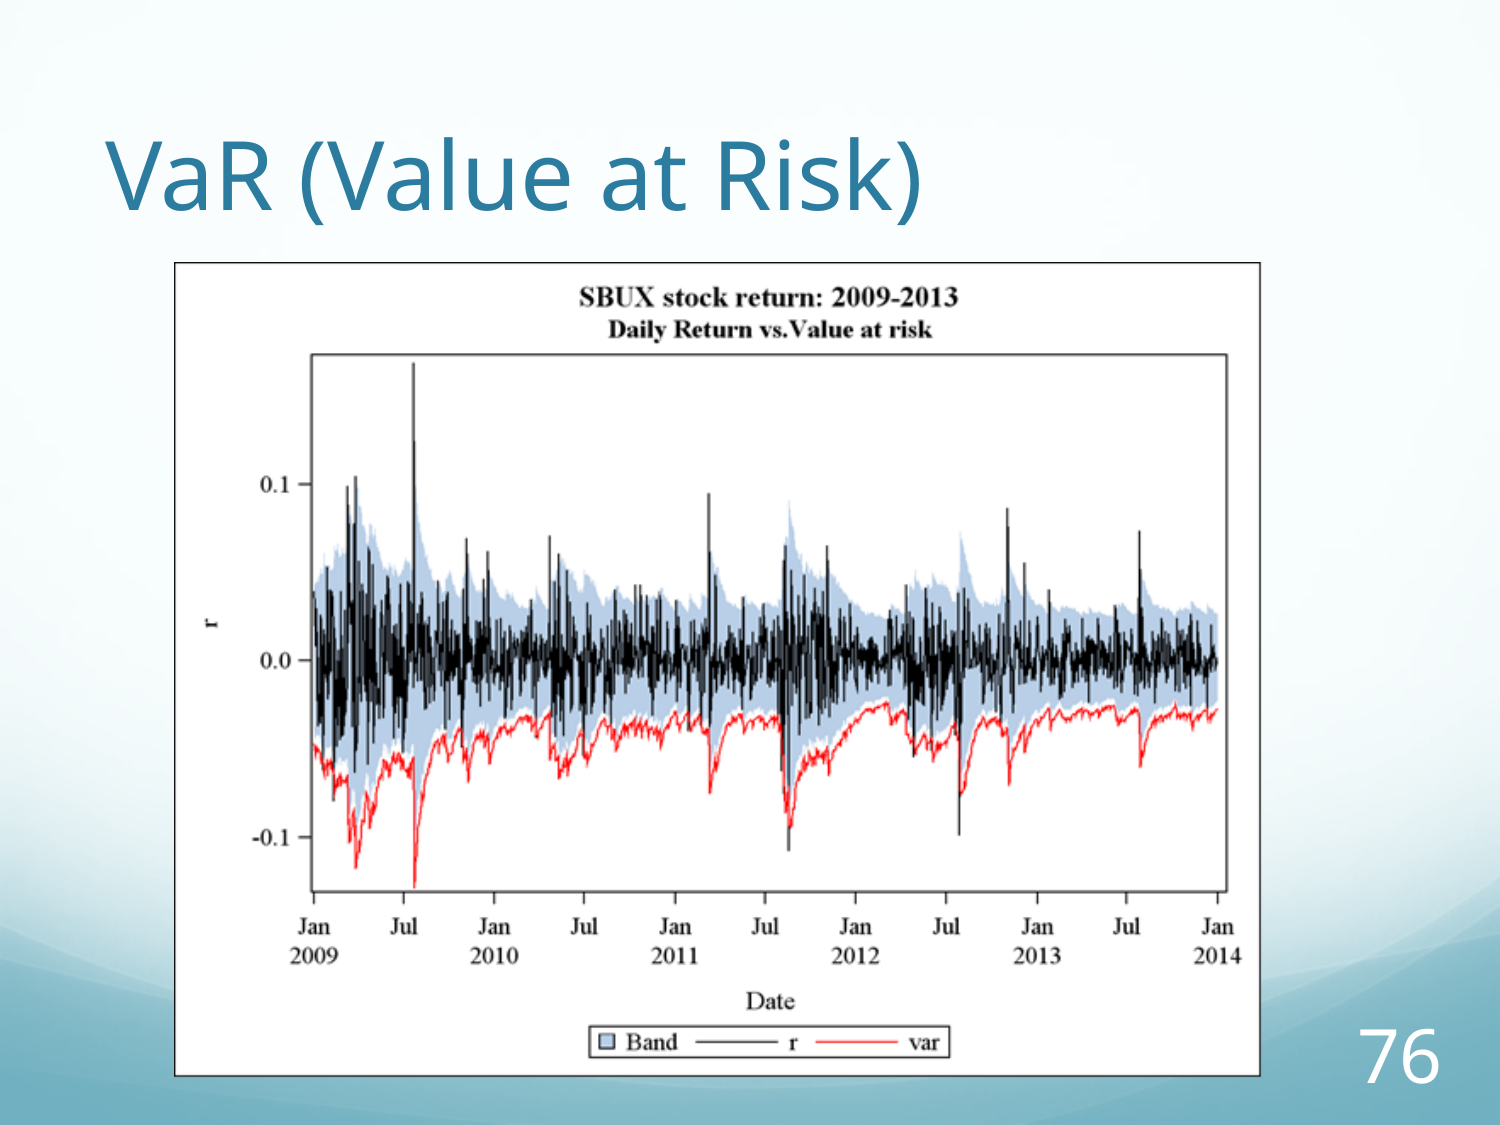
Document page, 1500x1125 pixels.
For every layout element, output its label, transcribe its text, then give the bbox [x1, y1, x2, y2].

slide_number 76 [1295, 1029, 1459, 1090]
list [174, 261, 1263, 1079]
title VaR (Value at Risk) [90, 17, 1410, 237]
